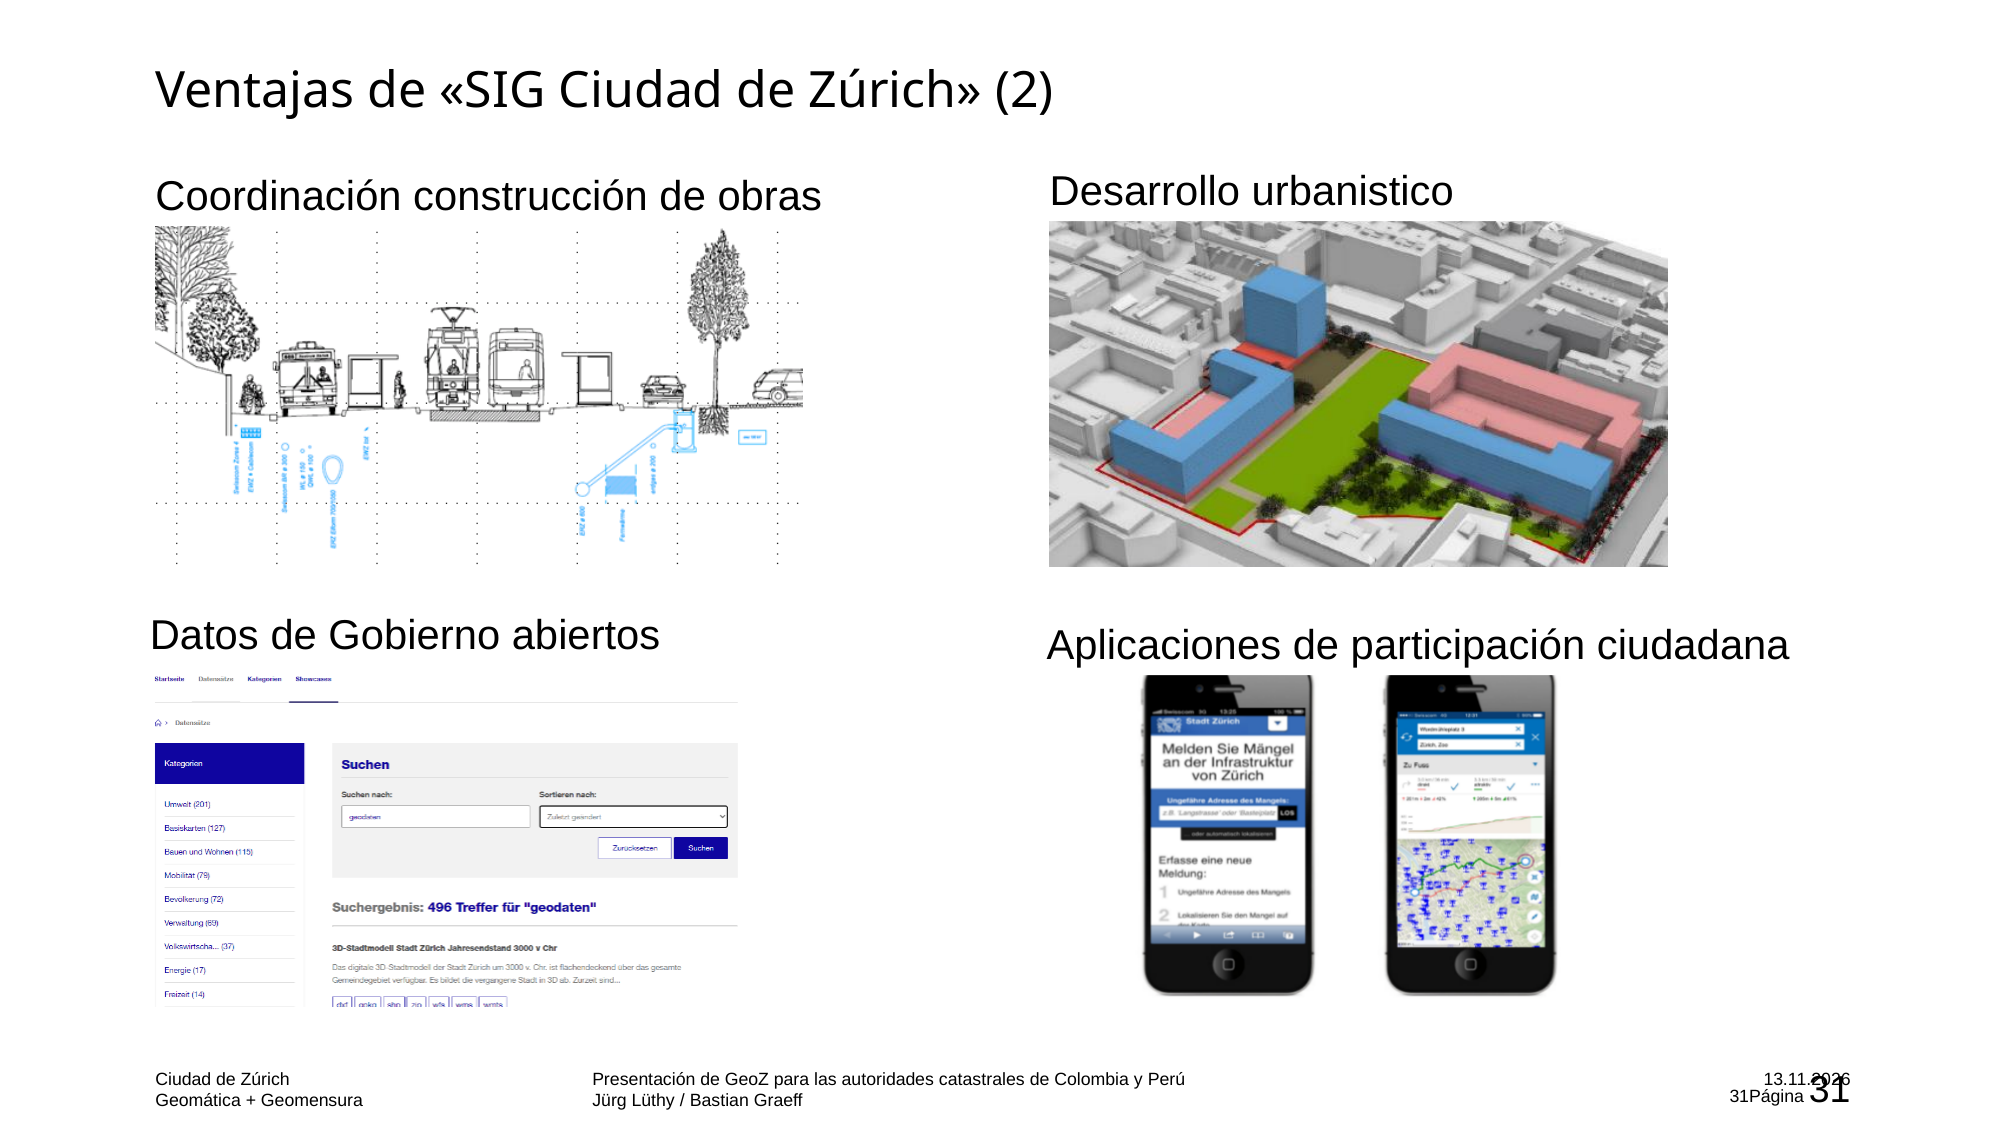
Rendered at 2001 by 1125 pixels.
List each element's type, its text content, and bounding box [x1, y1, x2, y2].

text_box Coordinación construcción de obras [155, 160, 857, 226]
picture [1049, 221, 1668, 567]
text_box Desarrollo urbanistico [1049, 156, 1697, 222]
title Ventajas de «SIG Ciudad de Zúrich» (2) [155, 50, 1851, 122]
picture [1070, 652, 1617, 1001]
text_box Datos de Gobierno abiertos [149, 600, 797, 666]
picture [155, 226, 803, 570]
text_box Aplicaciones de participación ciudadana [1046, 610, 1851, 676]
picture [149, 657, 785, 1007]
